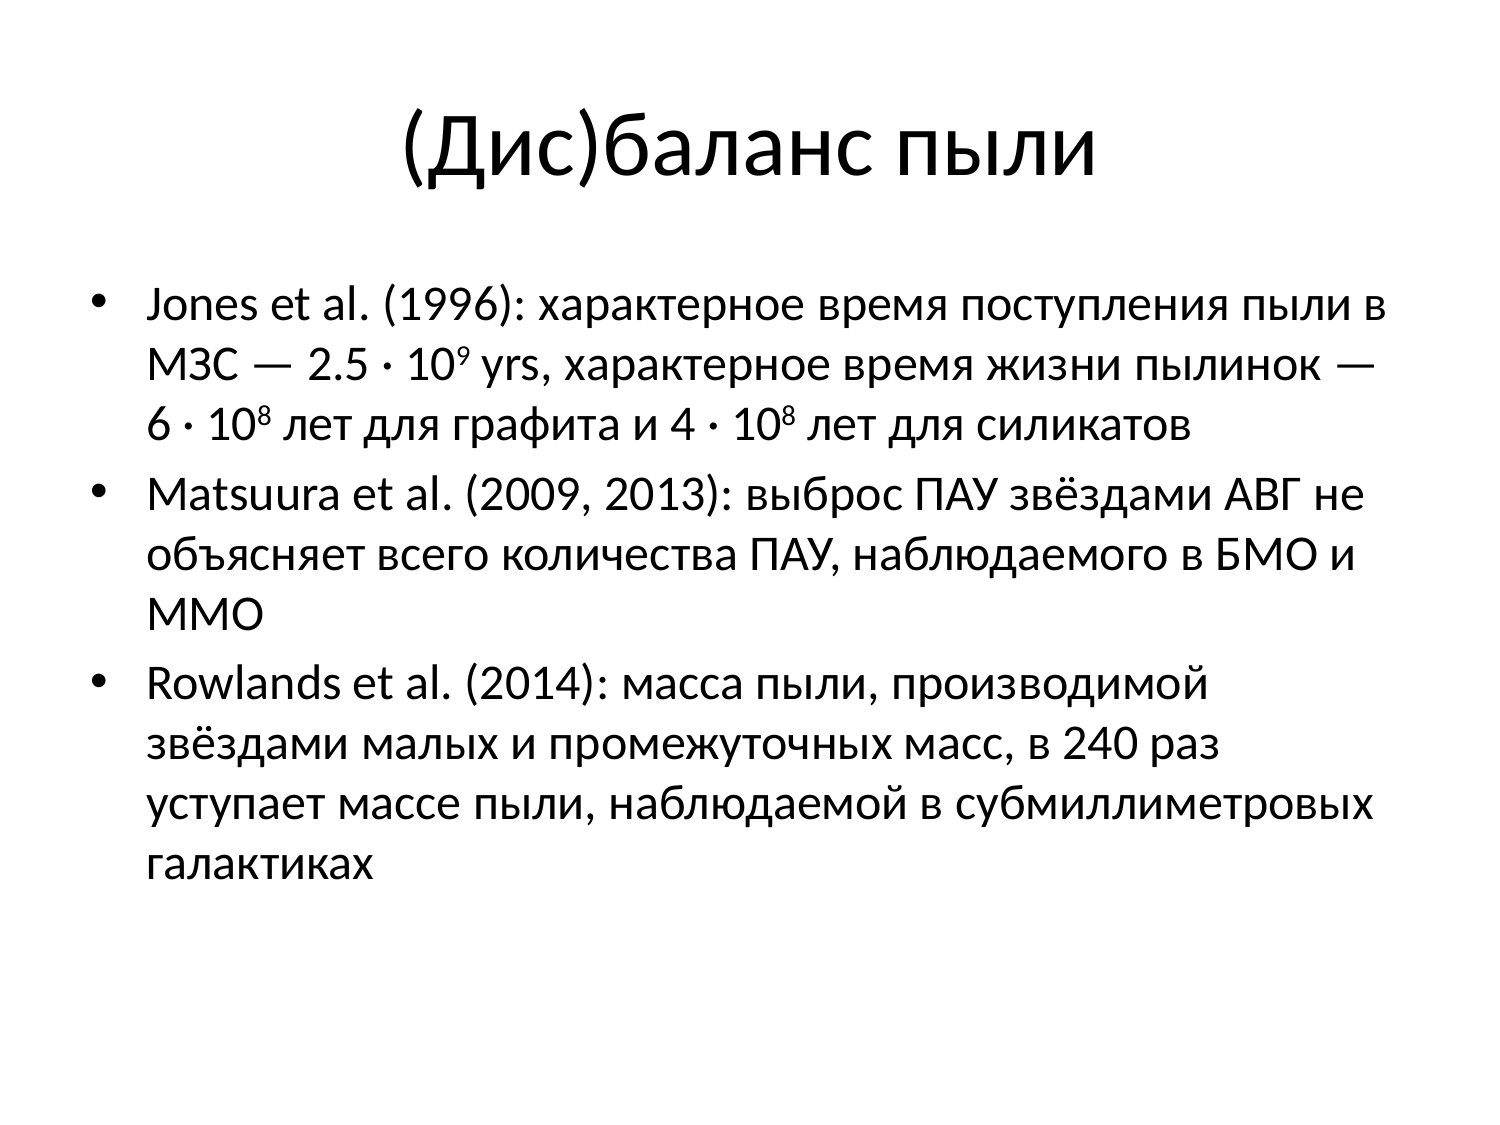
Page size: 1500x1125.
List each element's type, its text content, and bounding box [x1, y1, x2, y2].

list Jones et al. (1996): характерное время поступления пыли в МЗС — 2.5 · 109 yrs, характерное время жизни пылинок — 6 · 108 лет для графита и 4 · 108 лет для силикатов Matsuura et al. (2009, 2013): выброс ПАУ звёздами АВГ не объясняет всего количества ПАУ, наблюдаемого в БМО и ММО Rowlands et al. (2014): масса пыли, производимой звёздами малых и промежуточных масс, в 240 раз уступает массе пыли, наблюдаемой в субмиллиметровых галактиках [75, 262, 1425, 1005]
title (Дис)баланс пыли [75, 45, 1425, 233]
